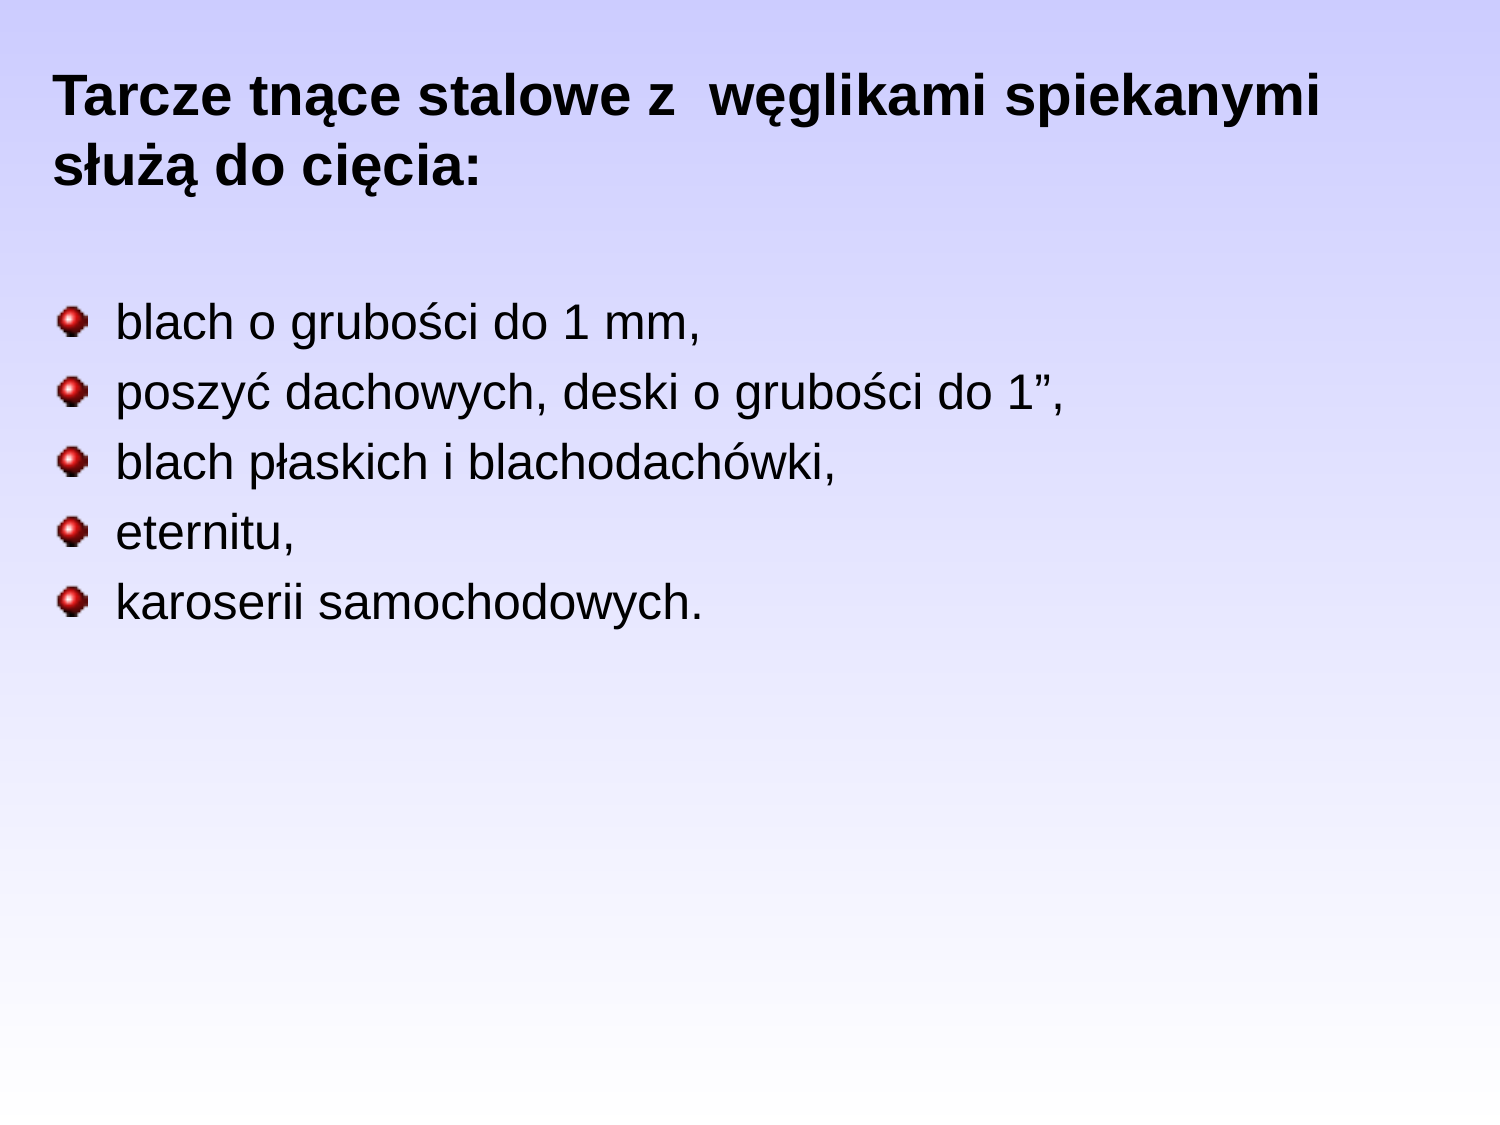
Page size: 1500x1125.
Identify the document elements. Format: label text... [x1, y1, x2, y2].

picture [52, 441, 88, 477]
picture [52, 581, 88, 617]
list Tarcze tnące stalowe z węglikami spiekanymi służą do cięcia: blach o grubości do 1 mm, poszyć dachowych, deski o grubości do 1”, blach płaskich i blachodachówki, eternitu, karoserii samochodowych. [37, 50, 1463, 1005]
picture [52, 301, 88, 337]
picture [52, 511, 88, 547]
picture [52, 371, 88, 407]
